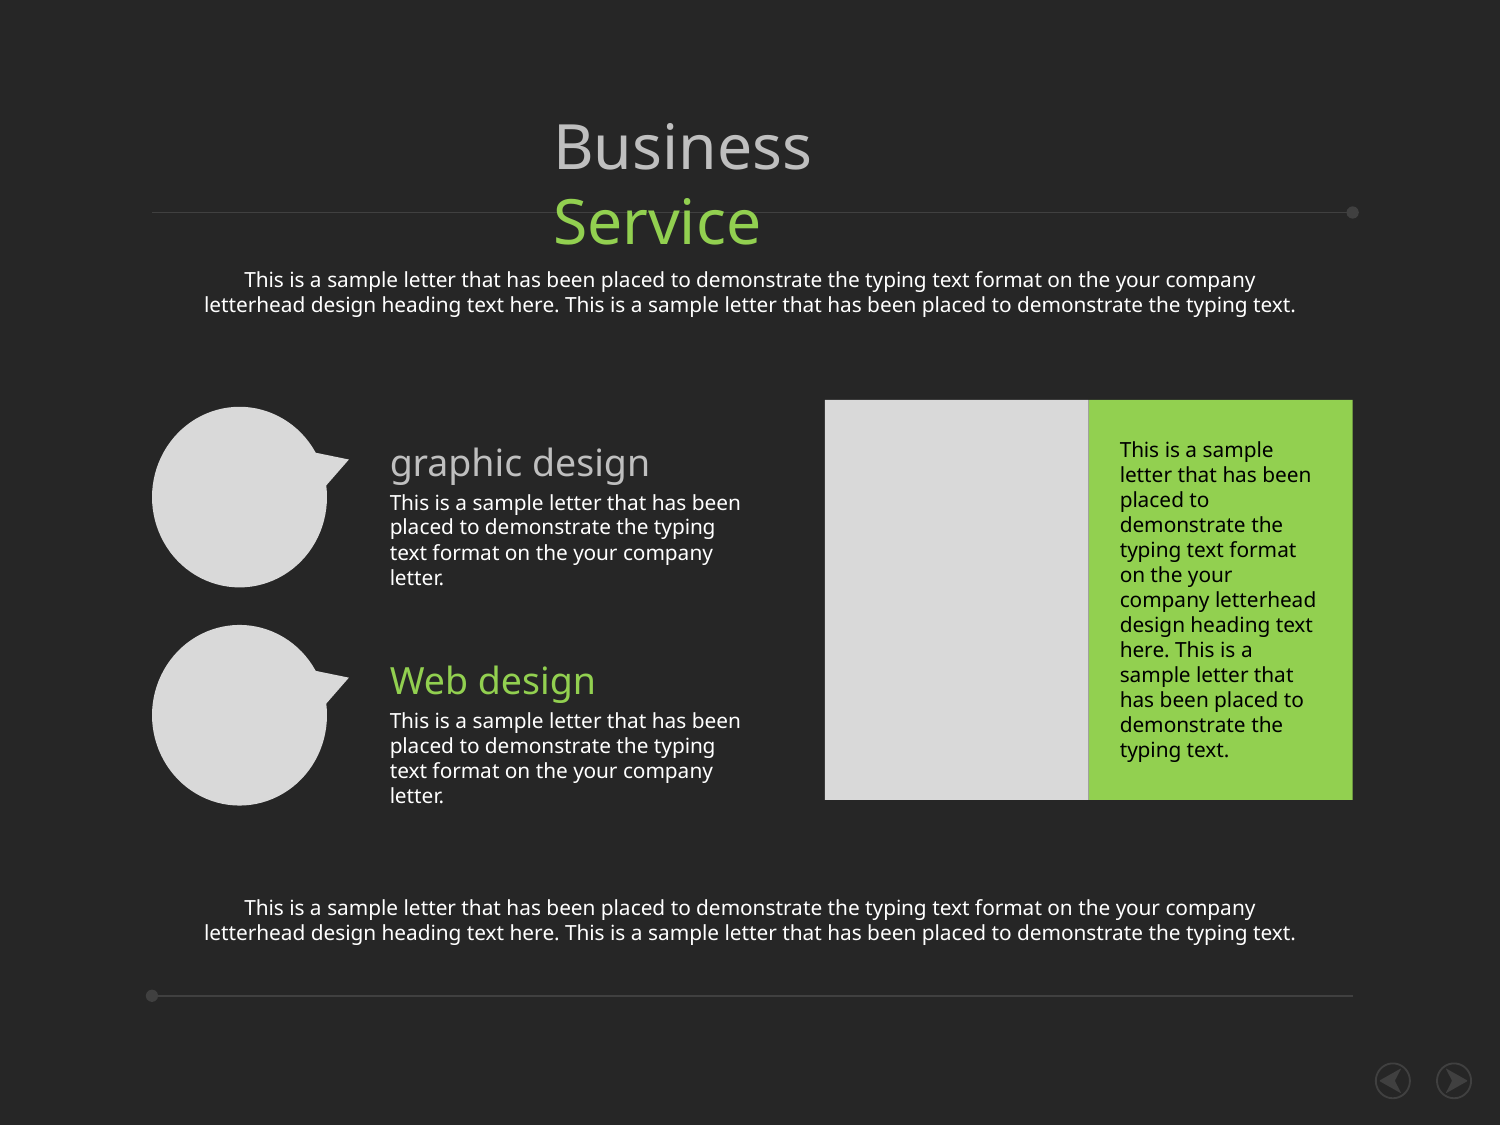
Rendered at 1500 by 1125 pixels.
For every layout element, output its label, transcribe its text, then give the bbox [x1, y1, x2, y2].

text_box This is a sample letter that has been placed to demonstrate the typing text format on the your company letterhead design heading text here. This is a sample letter that has been placed to demonstrate the typing text. [1105, 429, 1337, 769]
text_box [149, 404, 351, 590]
text_box [1091, 398, 1355, 802]
text_box This is a sample letter that has been placed to demonstrate the typing text format on the your company letterhead design heading text here. This is a sample letter that has been placed to demonstrate the typing text. [183, 259, 1317, 324]
text_box This is a sample letter that has been placed to demonstrate the typing text format on the your company letterhead design heading text here. This is a sample letter that has been placed to demonstrate the typing text. [183, 887, 1317, 953]
text_box This is a sample letter that has been placed to demonstrate the typing text format on the your company letter. [374, 492, 761, 597]
text_box Business Service [538, 221, 962, 259]
text_box [149, 622, 351, 808]
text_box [1374, 1062, 1473, 1100]
text_box This is a sample letter that has been placed to demonstrate the typing text format on the your company letter. [374, 710, 761, 815]
text_box Web design [374, 649, 761, 710]
text_box [823, 398, 1091, 802]
text_box Business Service [538, 99, 962, 211]
text_box graphic design [374, 431, 761, 492]
